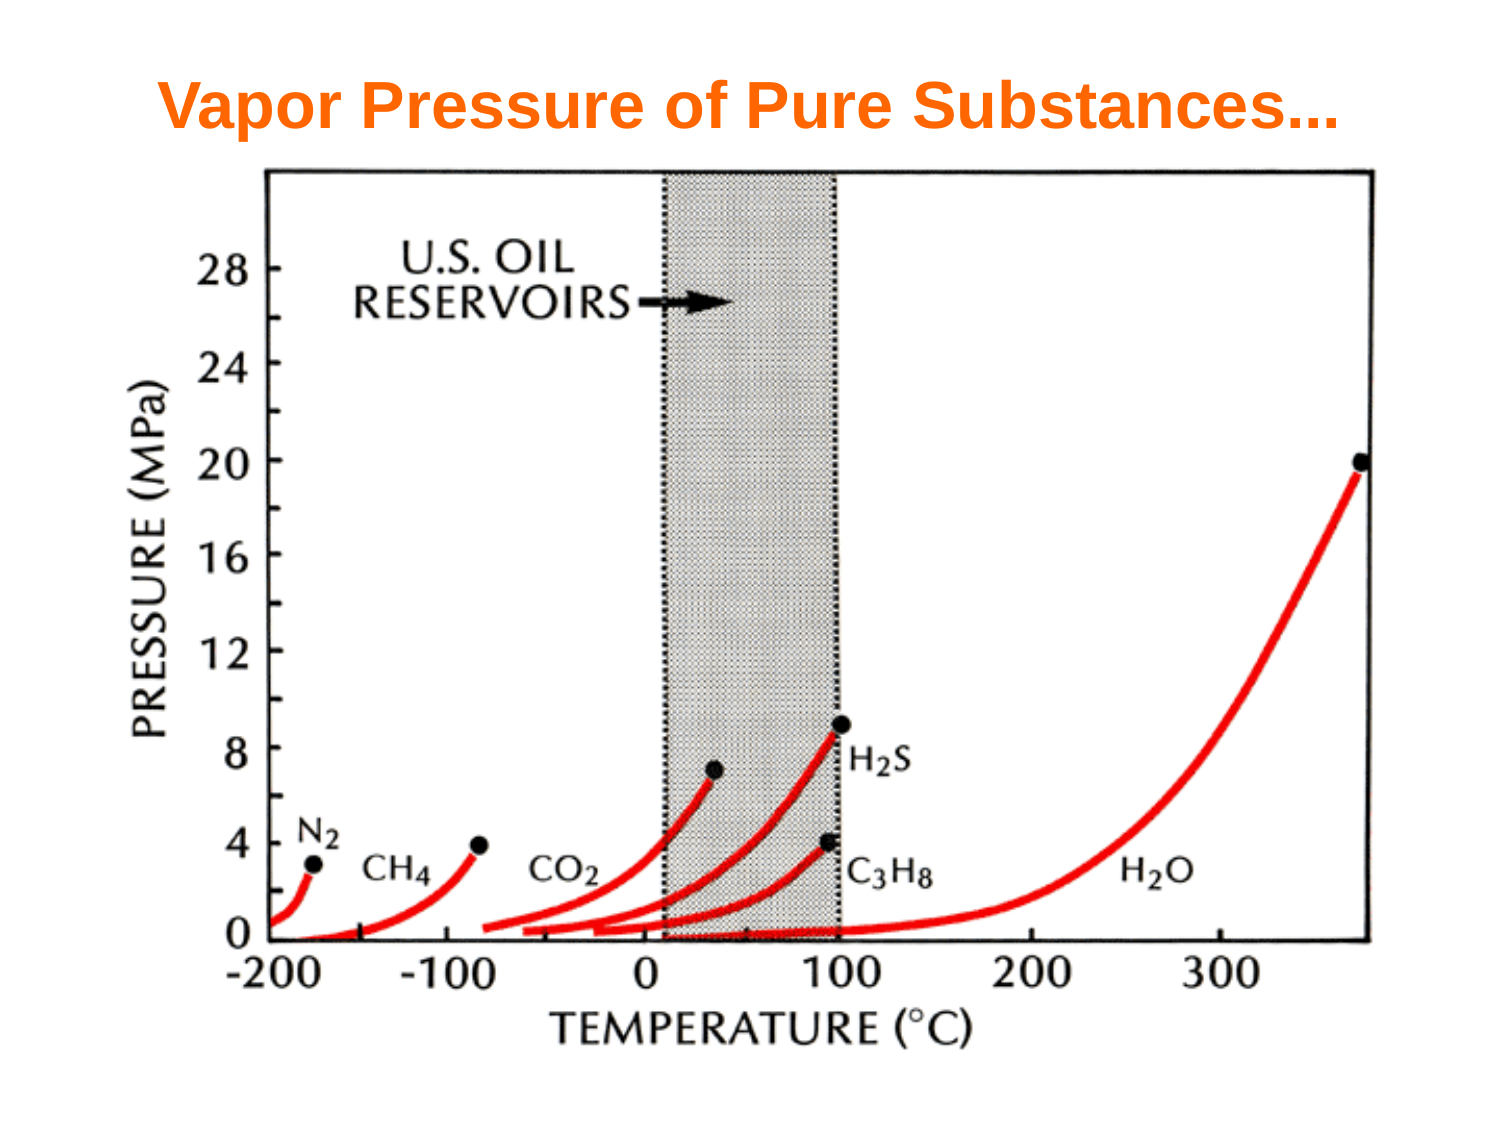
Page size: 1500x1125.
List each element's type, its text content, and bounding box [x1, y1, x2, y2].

title Vapor Pressure of Pure Substances... [24, 53, 1475, 149]
picture [116, 160, 1383, 1060]
